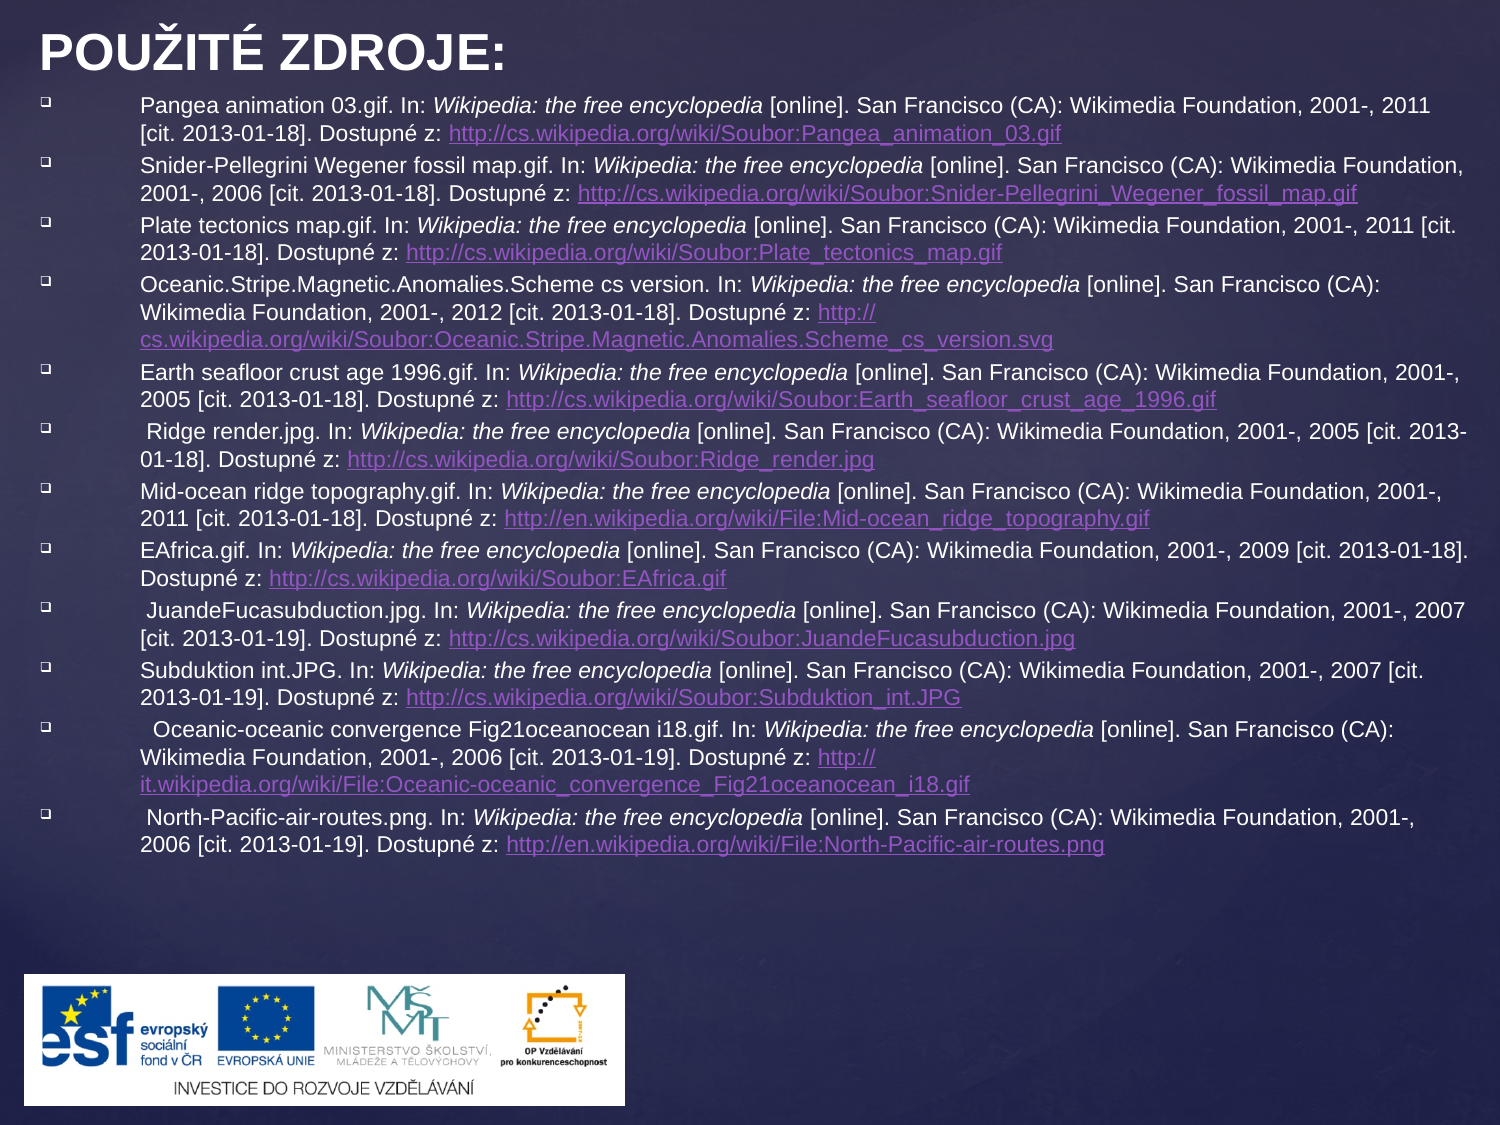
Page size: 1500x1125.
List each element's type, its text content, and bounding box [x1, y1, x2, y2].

picture [24, 974, 626, 1107]
title POUŽITÉ ZDROJE: [24, 2, 1175, 89]
list Pangea animation 03.gif. In: Wikipedia: the free encyclopedia [online]. San Francisco (CA): Wikimedia Foundation, 2001-, 2011 [cit. 2013-01-18]. Dostupné z: http://cs.wikipedia.org/wiki/Soubor:Pangea_animation_03.gif Snider-Pellegrini Wegener fossil map.gif. In: Wikipedia: the free encyclopedia [online]. San Francisco (CA): Wikimedia Foundation, 2001-, 2006 [cit. 2013-01-18]. Dostupné z: http://cs.wikipedia.org/wiki/Soubor:Snider-Pellegrini_Wegener_fossil_map.gif Plate tectonics map.gif. In: Wikipedia: the free encyclopedia [online]. San Francisco (CA): Wikimedia Foundation, 2001-, 2011 [cit. 2013-01-18]. Dostupné z: http://cs.wikipedia.org/wiki/Soubor:Plate_tectonics_map.gif Oceanic.Stripe.Magnetic.Anomalies.Scheme cs version. In: Wikipedia: the free encyclopedia [online]. San Francisco (CA): Wikimedia Foundation, 2001-, 2012 [cit. 2013-01-18]. Dostupné z: http://cs.wikipedia.org/wiki/Soubor:Oceanic.Stripe.Magnetic.Anomalies.Scheme_cs_version.svg Earth seafloor crust age 1996.gif. In: Wikipedia: the free encyclopedia [online]. San Francisco (CA): Wikimedia Foundation, 2001-, 2005 [cit. 2013-01-18]. Dostupné z: http://cs.wikipedia.org/wiki/Soubor:Earth_seafloor_crust_age_1996.gif Ridge render.jpg. In: Wikipedia: the free encyclopedia [online]. San Francisco (CA): Wikimedia Foundation, 2001-, 2005 [cit. 2013-01-18]. Dostupné z: http://cs.wikipedia.org/wiki/Soubor:Ridge_render.jpg Mid-ocean ridge topography.gif. In: Wikipedia: the free encyclopedia [online]. San Francisco (CA): Wikimedia Foundation, 2001-, 2011 [cit. 2013-01-18]. Dostupné z: http://en.wikipedia.org/wiki/File:Mid-ocean_ridge_topography.gif EAfrica.gif. In: Wikipedia: the free encyclopedia [online]. San Francisco (CA): Wikimedia Foundation, 2001-, 2009 [cit. 2013-01-18]. Dostupné z: http://cs.wikipedia.org/wiki/Soubor:EAfrica.gif JuandeFucasubduction.jpg. In: Wikipedia: the free encyclopedia [online]. San Francisco (CA): Wikimedia Foundation, 2001-, 2007 [cit. 2013-01-19]. Dostupné z: http://cs.wikipedia.org/wiki/Soubor:JuandeFucasubduction.jpg Subduktion int.JPG. In: Wikipedia: the free encyclopedia [online]. San Francisco (CA): Wikimedia Foundation, 2001-, 2007 [cit. 2013-01-19]. Dostupné z: http://cs.wikipedia.org/wiki/Soubor:Subduktion_int.JPG Oceanic-oceanic convergence Fig21oceanocean i18.gif. In: Wikipedia: the free encyclopedia [online]. San Francisco (CA): Wikimedia Foundation, 2001-, 2006 [cit. 2013-01-19]. Dostupné z: http://it.wikipedia.org/wiki/File:Oceanic-oceanic_convergence_Fig21oceanocean_i18.gif North-Pacific-air-routes.png. In: Wikipedia: the free encyclopedia [online]. San Francisco (CA): Wikimedia Foundation, 2001-, 2006 [cit. 2013-01-19]. Dostupné z: http://en.wikipedia.org/wiki/File:North-Pacific-air-routes.png [24, 75, 1488, 938]
